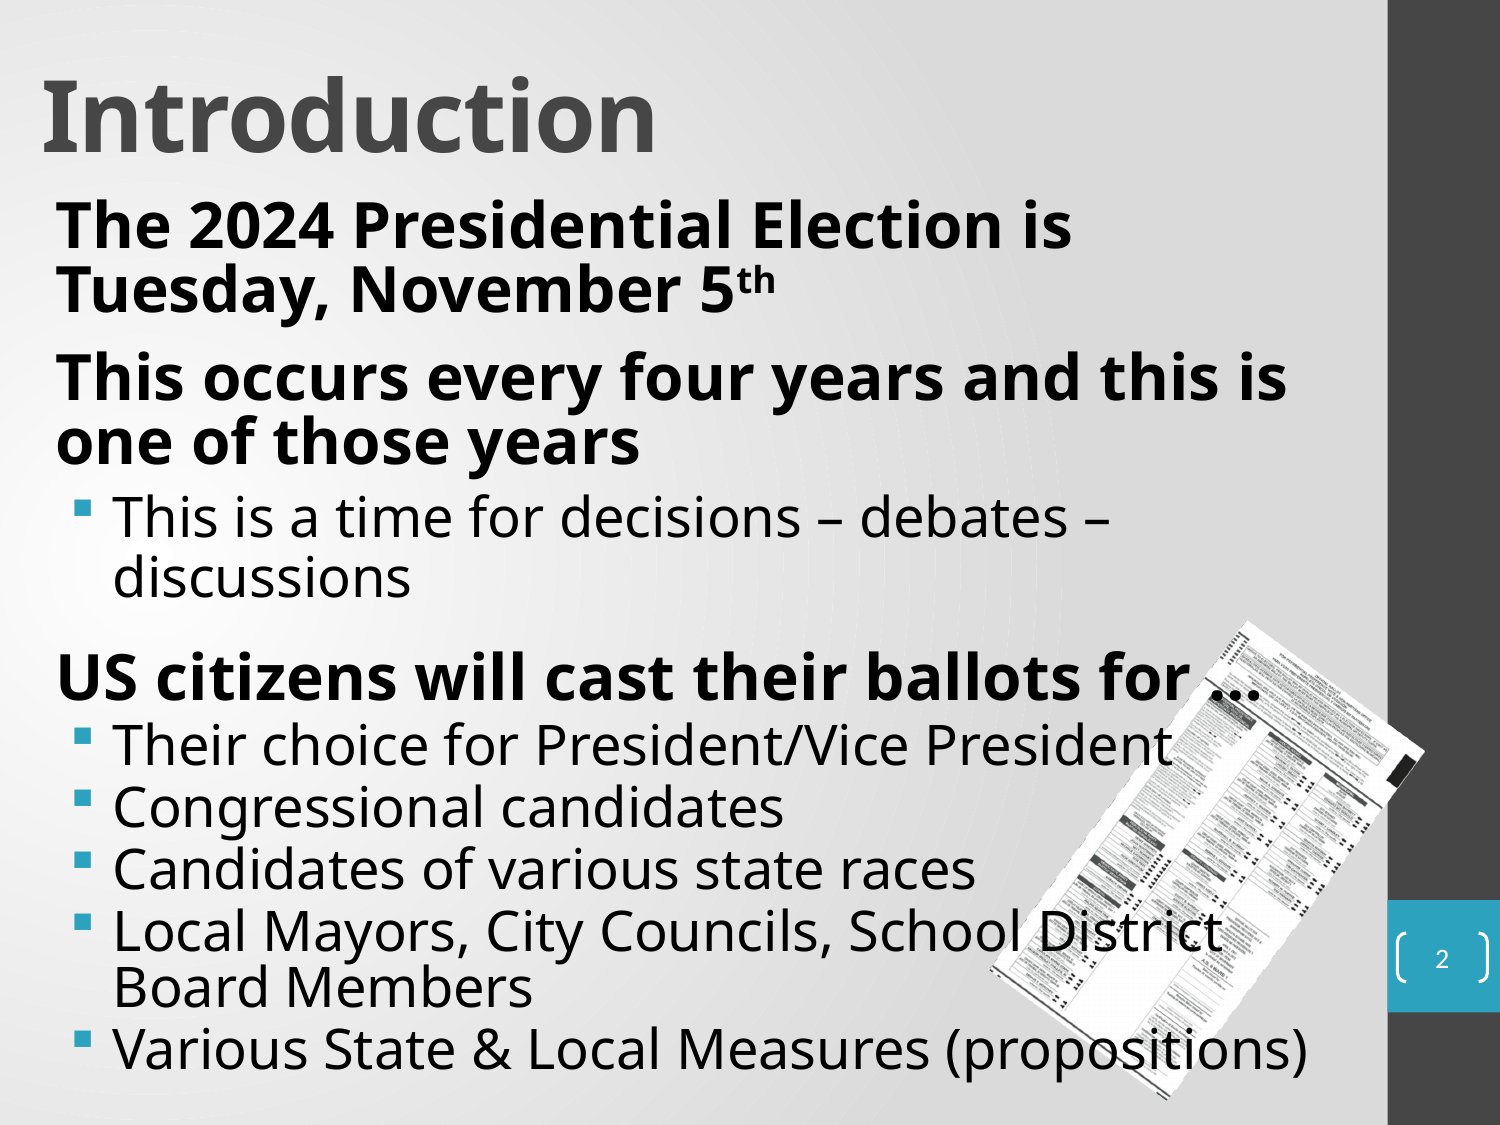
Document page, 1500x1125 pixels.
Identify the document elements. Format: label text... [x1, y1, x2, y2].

list The 2024 Presidential Election is Tuesday, November 5th This occurs every four years and this is one of those years This is a time for decisions – debates – discussions US citizens will cast their ballots for … Their choice for President/Vice President Congressional candidates Candidates of various state races Local Mayors, City Councils, School District Board Members Various State & Local Measures (propositions) [40, 189, 1375, 1101]
picture [1375, 715, 1424, 818]
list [1095, 642, 1318, 1078]
slide_number 2 [1395, 931, 1489, 984]
title Introduction [26, 41, 1277, 183]
